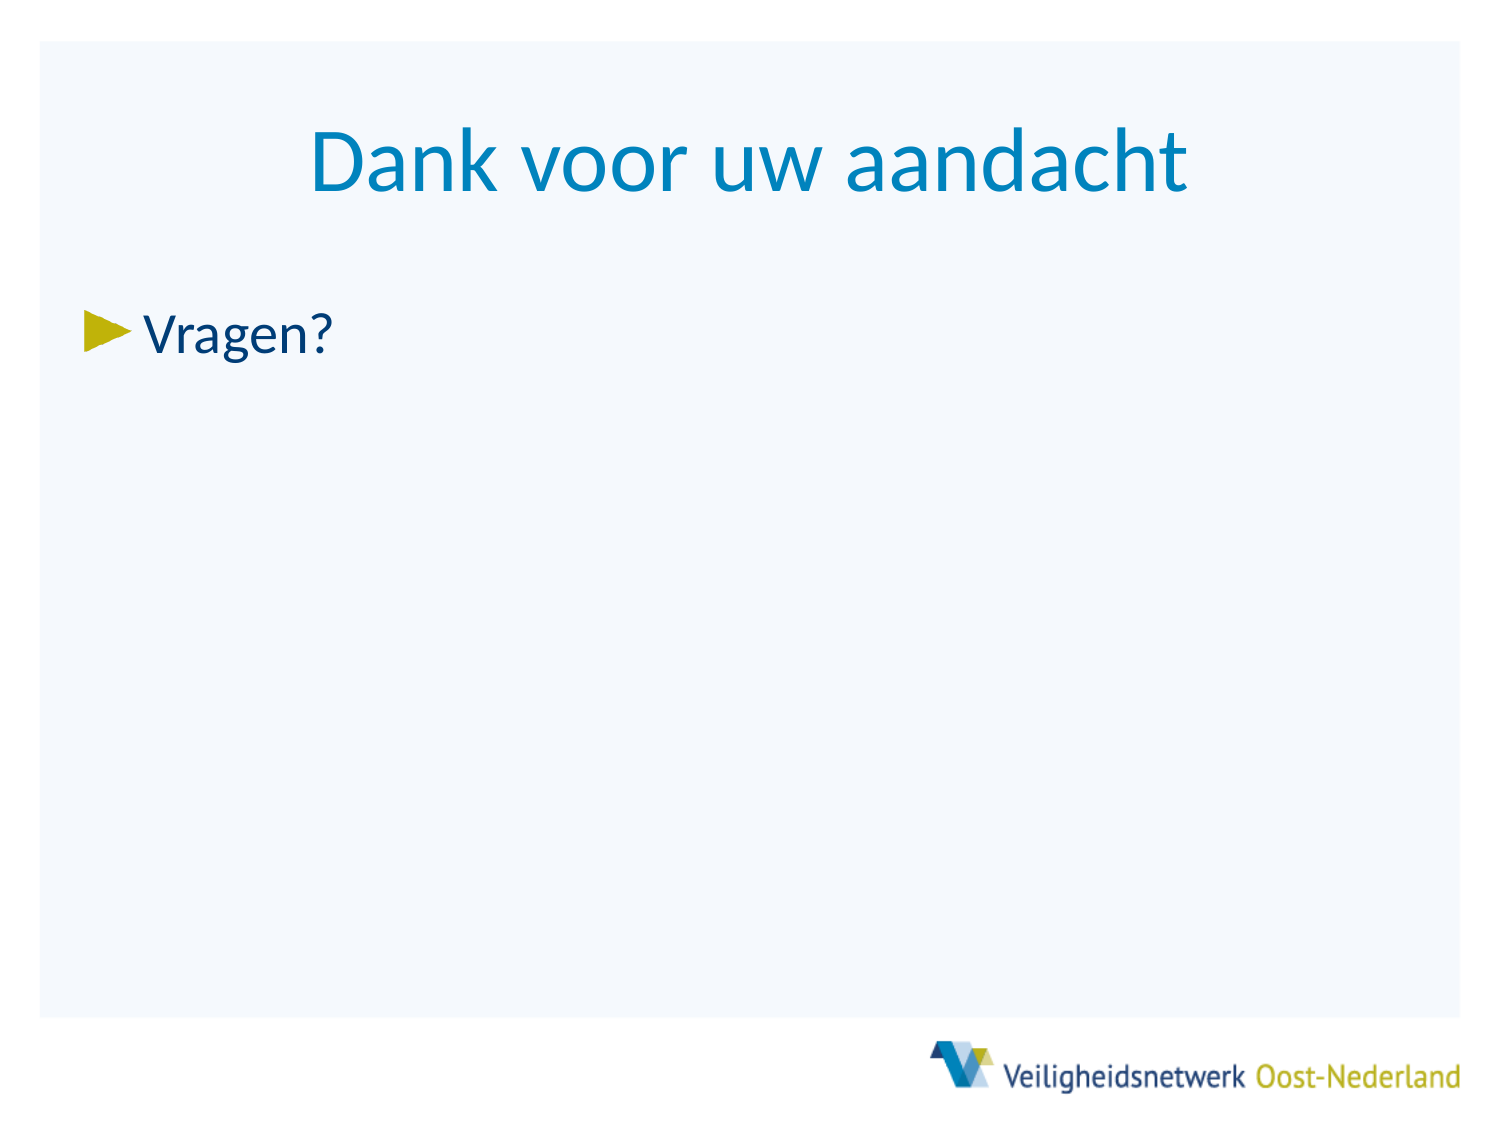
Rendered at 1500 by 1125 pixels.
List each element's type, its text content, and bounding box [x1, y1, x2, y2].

picture [0, 0, 1500, 1125]
list Vragen? [69, 295, 1431, 1010]
title Dank voor uw aandacht [69, 52, 1431, 271]
